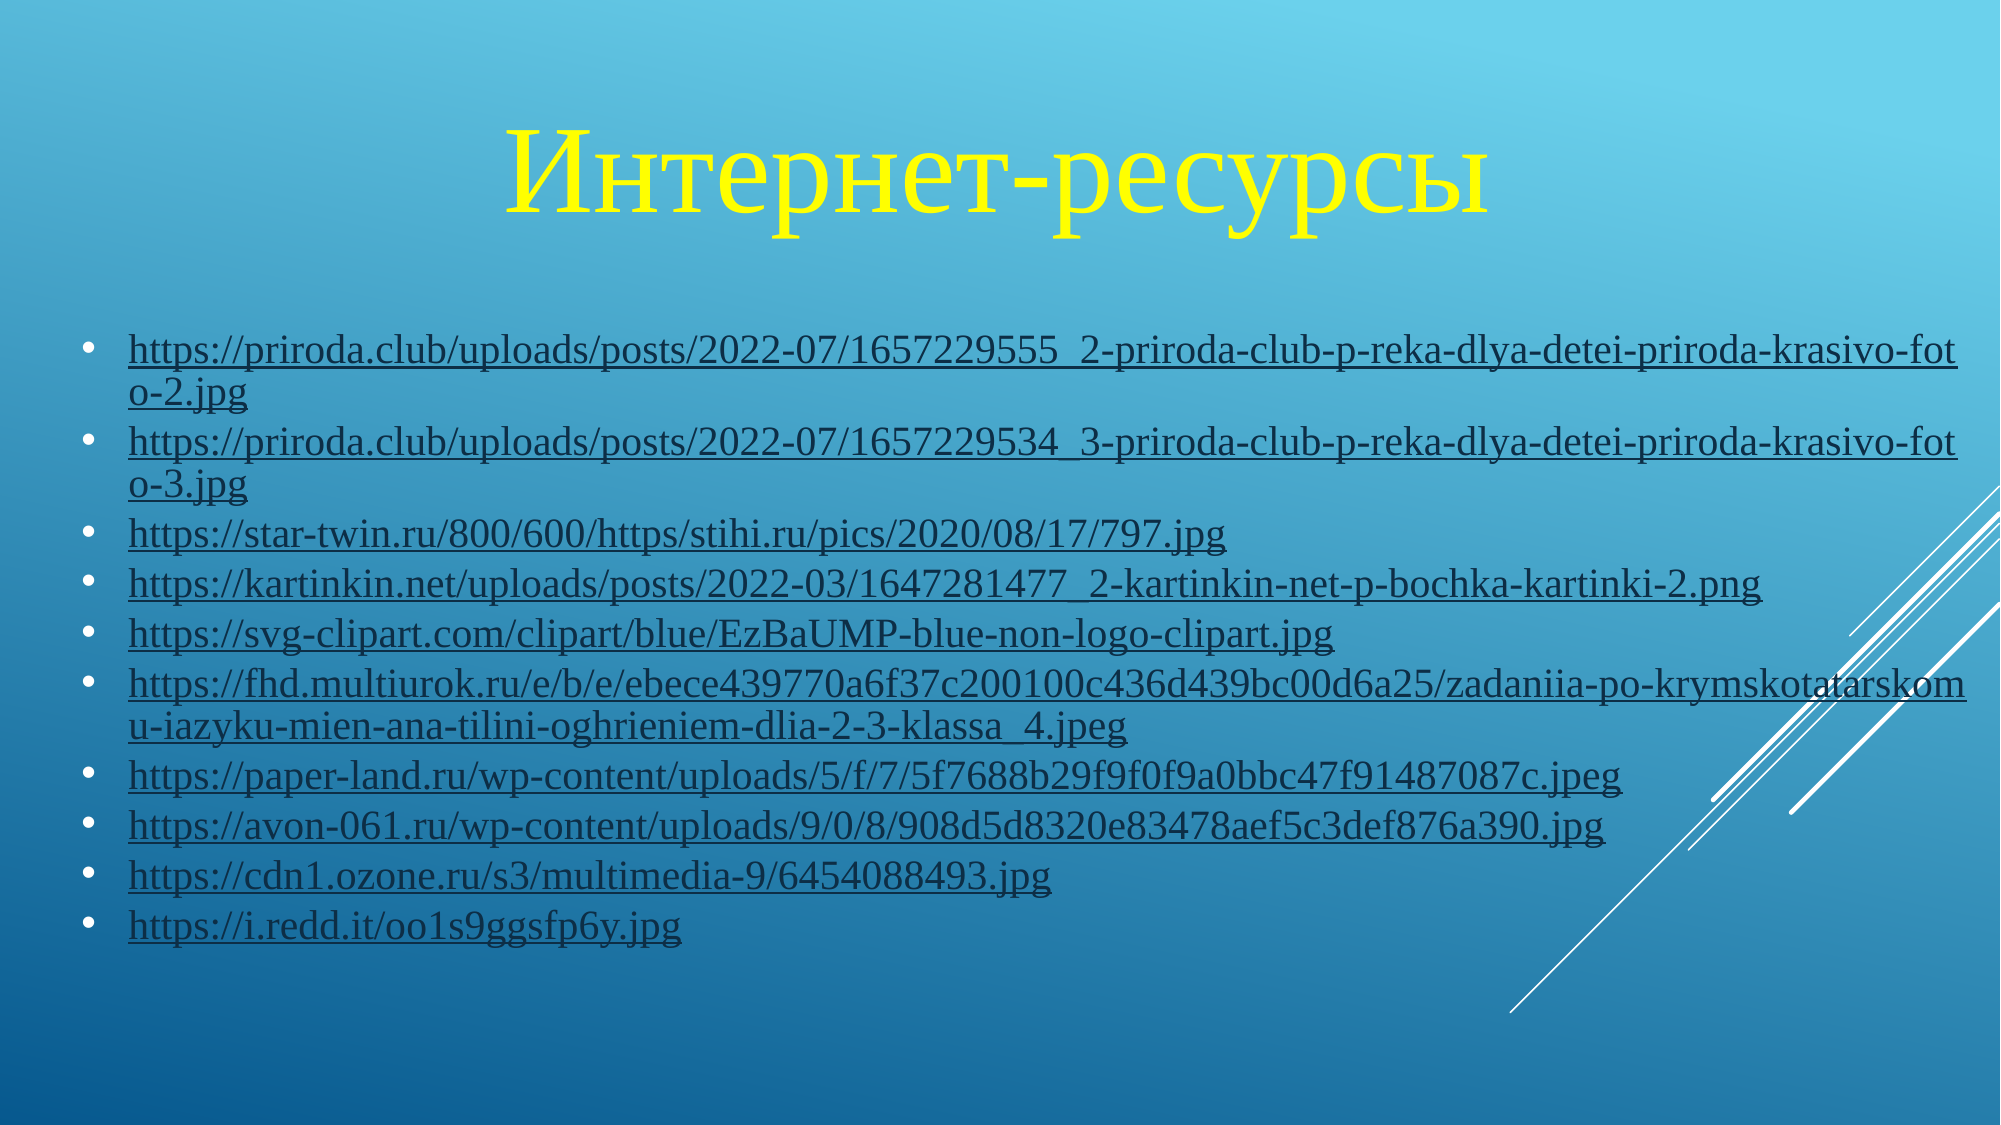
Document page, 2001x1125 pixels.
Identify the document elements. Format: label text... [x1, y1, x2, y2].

text_box Интернет-ресурсы [115, 80, 1879, 246]
text_box https://priroda.club/uploads/posts/2022-07/1657229555_2-priroda-club-p-reka-dlya-detei-priroda-krasivo-foto-2.jpg https://priroda.club/uploads/posts/2022-07/1657229534_3-priroda-club-p-reka-dlya-detei-priroda-krasivo-foto-3.jpg https://star-twin.ru/800/600/https/stihi.ru/pics/2020/08/17/797.jpg https://kartinkin.net/uploads/posts/2022-03/1647281477_2-kartinkin-net-p-bochka-kartinki-2.png https://svg-clipart.com/clipart/blue/EzBaUMP-blue-non-logo-clipart.jpg https://fhd.multiurok.ru/e/b/e/ebece439770a6f37c200100c436d439bc00d6a25/zadaniia-po-krymskotatarskomu-iazyku-mien-ana-tilini-oghrieniem-dlia-2-3-klassa_4.jpeg https://paper-land.ru/wp-content/uploads/5/f/7/5f7688b29f9f0f9a0bbc47f91487087c.jpeg https://avon-061.ru/wp-content/uploads/9/0/8/908d5d8320e83478aef5c3def876a390.jpg https://cdn1.ozone.ru/s3/multimedia-9/6454088493.jpg https://i.redd.it/oo1s9ggsfp6y.jpg [66, 314, 1986, 830]
